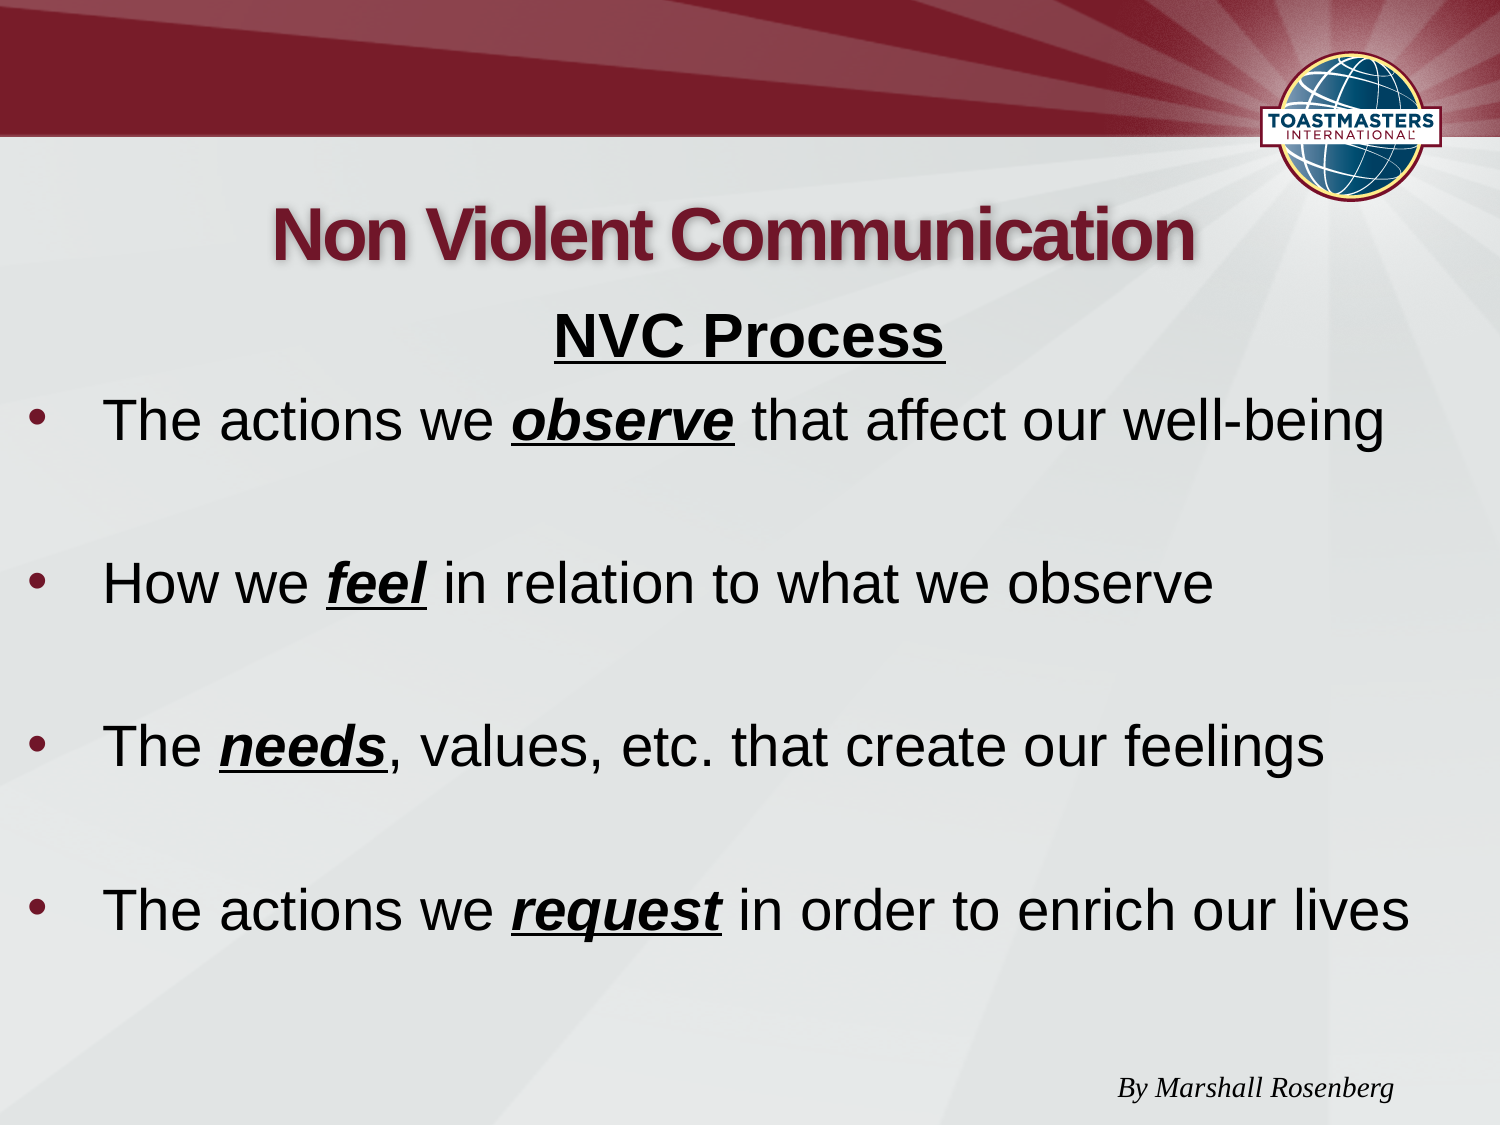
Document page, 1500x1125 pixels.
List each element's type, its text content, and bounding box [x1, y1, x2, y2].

text_box By Marshall Rosenberg [1024, 1060, 1488, 1111]
subtitle NVC Process The actions we observe that affect our well-being How we feel in relation to what we observe The needs, values, etc. that create our feelings The actions we request in order to enrich our lives [12, 287, 1488, 1113]
picture [0, 0, 1500, 1125]
title Non Violent Communication [255, 162, 1244, 287]
